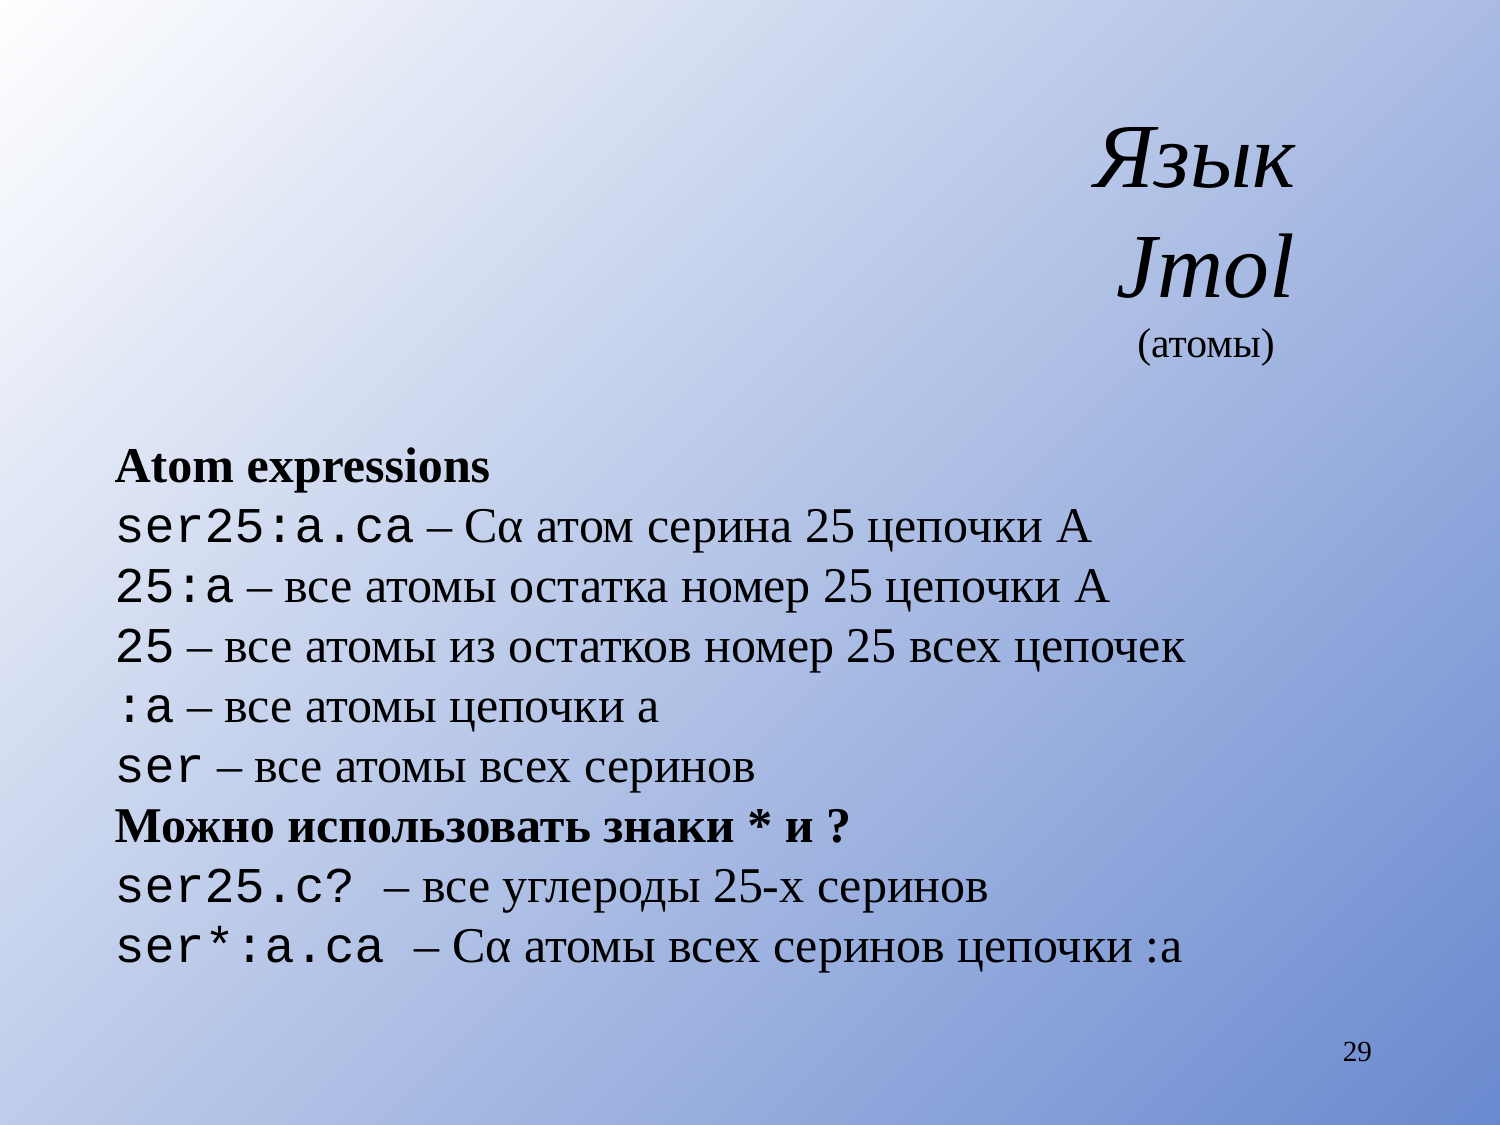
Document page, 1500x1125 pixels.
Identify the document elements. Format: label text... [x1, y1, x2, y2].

title Язык Jmol (атомы) [912, 0, 1500, 463]
text_box Atom expressions ser25:a.ca – Cα атом серина 25 цепочки A 25:a – все атомы остатка номер 25 цепочки A 25 – все атомы из остатков номер 25 всех цепочек :a – все атомы цепочки a ser – все атомы всех серинов Можно использовать знаки * и ? ser25.c? – все углероды 25-х серинов ser*:a.ca – Cα атомы всех серинов цепочки :a [99, 424, 1238, 980]
slide_number 29 [1074, 1024, 1388, 1101]
